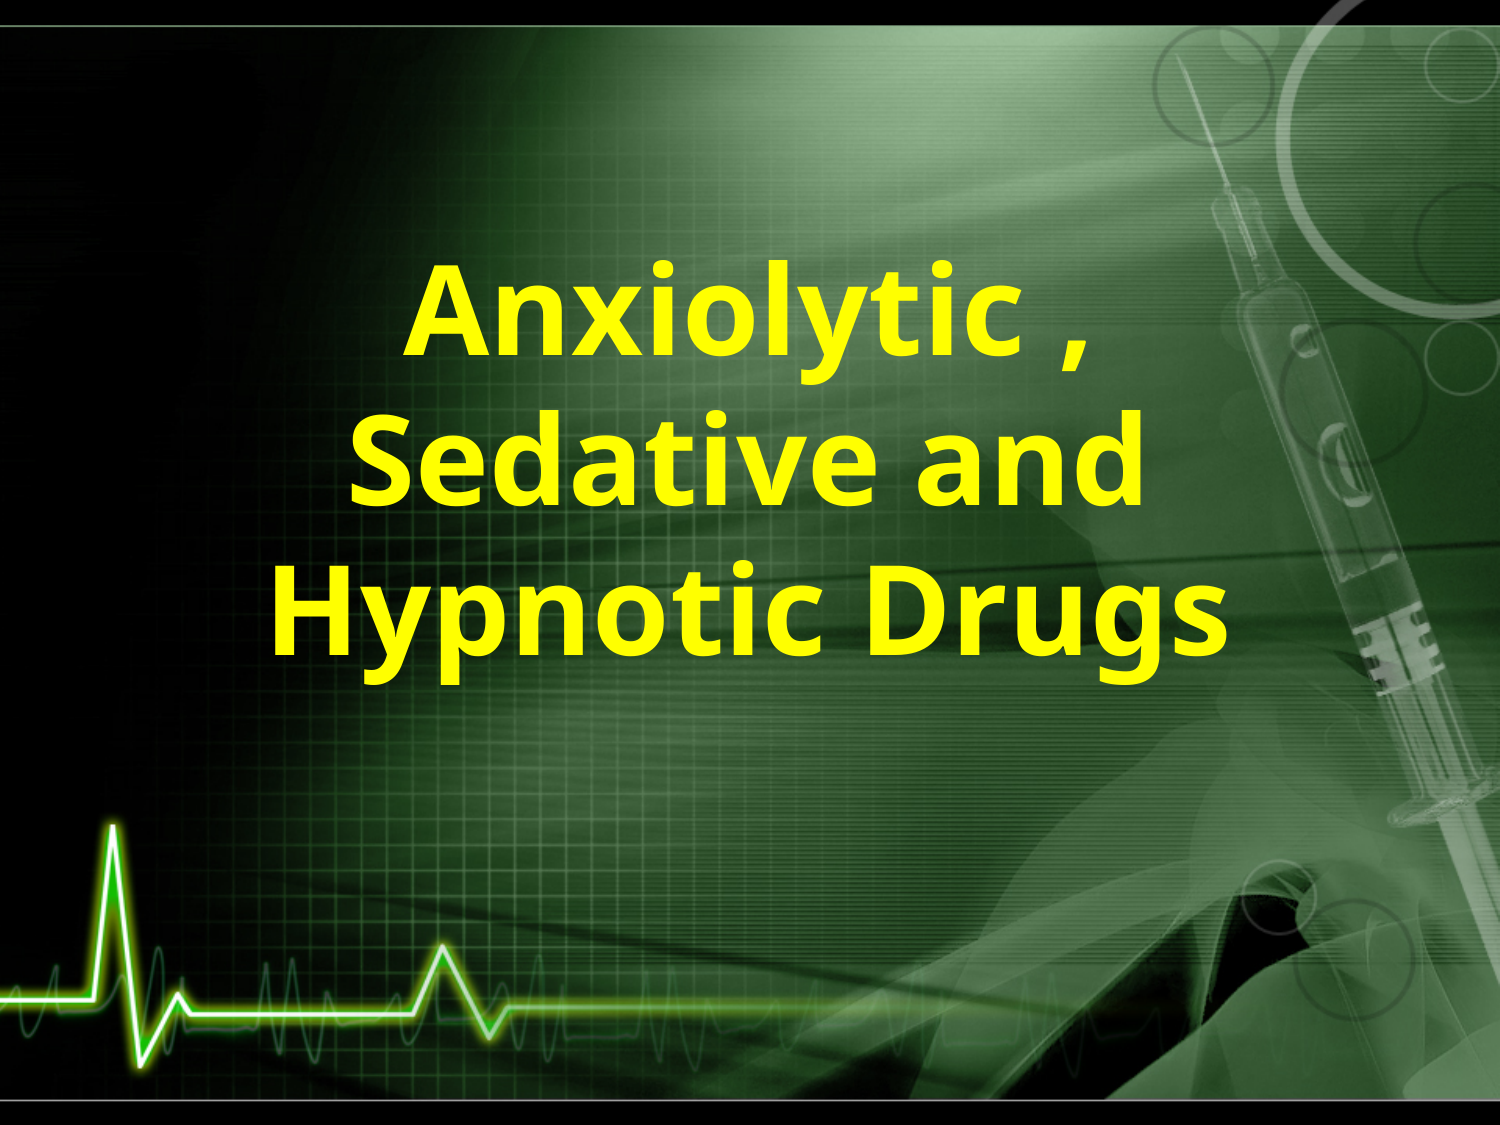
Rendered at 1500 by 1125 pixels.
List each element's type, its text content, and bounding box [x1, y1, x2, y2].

picture [0, 0, 1500, 1125]
subtitle Anxiolytic , Sedative and Hypnotic Drugs [222, 222, 1276, 786]
